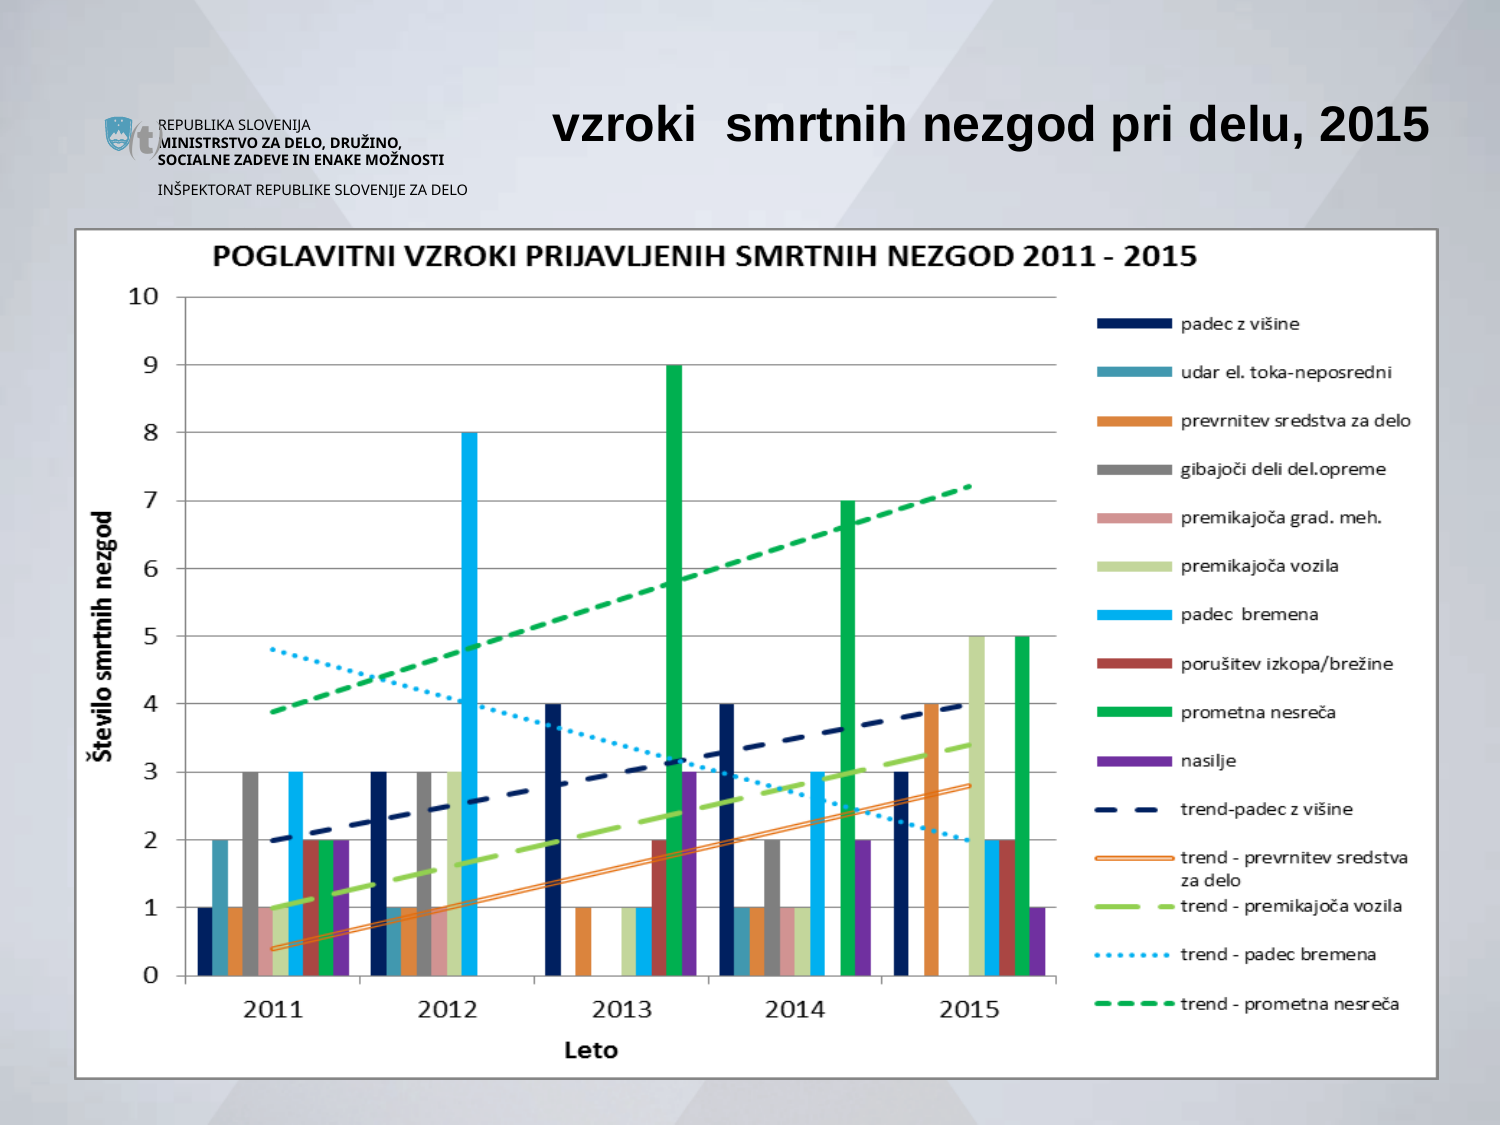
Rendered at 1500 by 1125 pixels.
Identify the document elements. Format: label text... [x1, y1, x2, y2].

title [55, 240, 1473, 1099]
text_box  [112, 99, 145, 174]
text_box vzroki smrtnih nezgod pri delu, 2015 [145, 84, 1462, 1066]
picture [0, 0, 1500, 1125]
